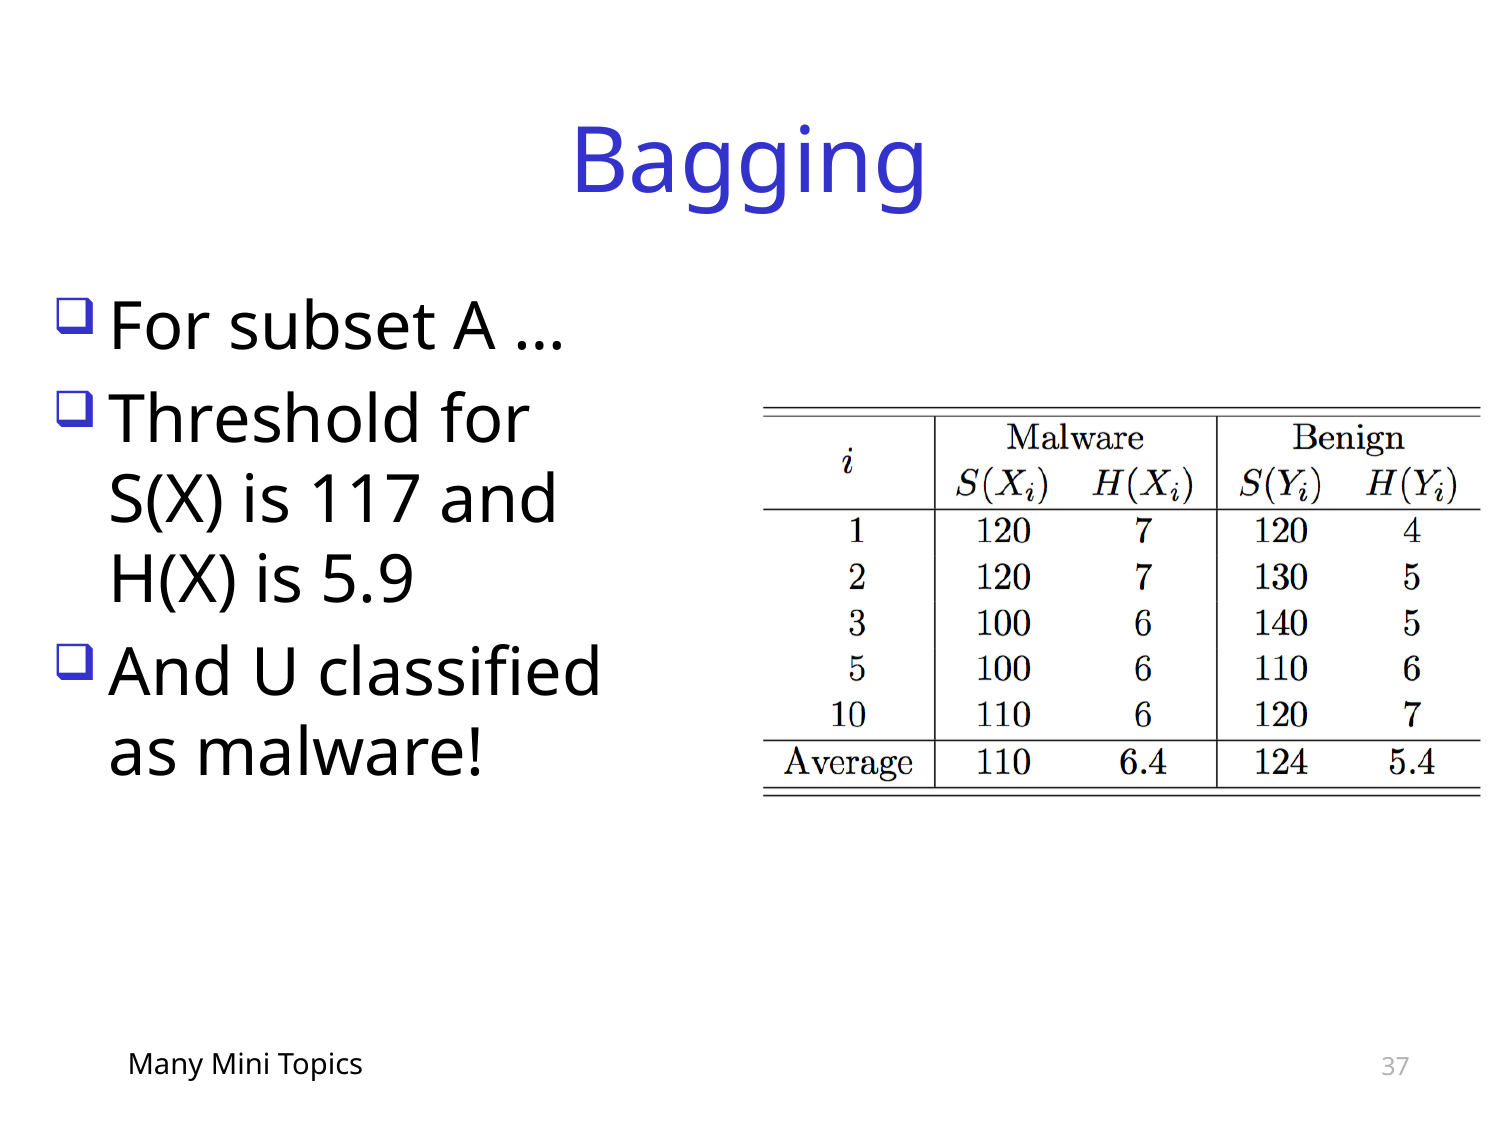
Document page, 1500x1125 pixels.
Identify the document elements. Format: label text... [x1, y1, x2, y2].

slide_number 37 [1074, 1037, 1425, 1098]
picture [747, 387, 1500, 813]
list For subset A … Threshold for S(X) is 117 and H(X) is 5.9 And U classified as malware! [37, 274, 663, 976]
title Bagging [112, 62, 1388, 251]
footer Many Mini Topics [112, 1037, 776, 1101]
